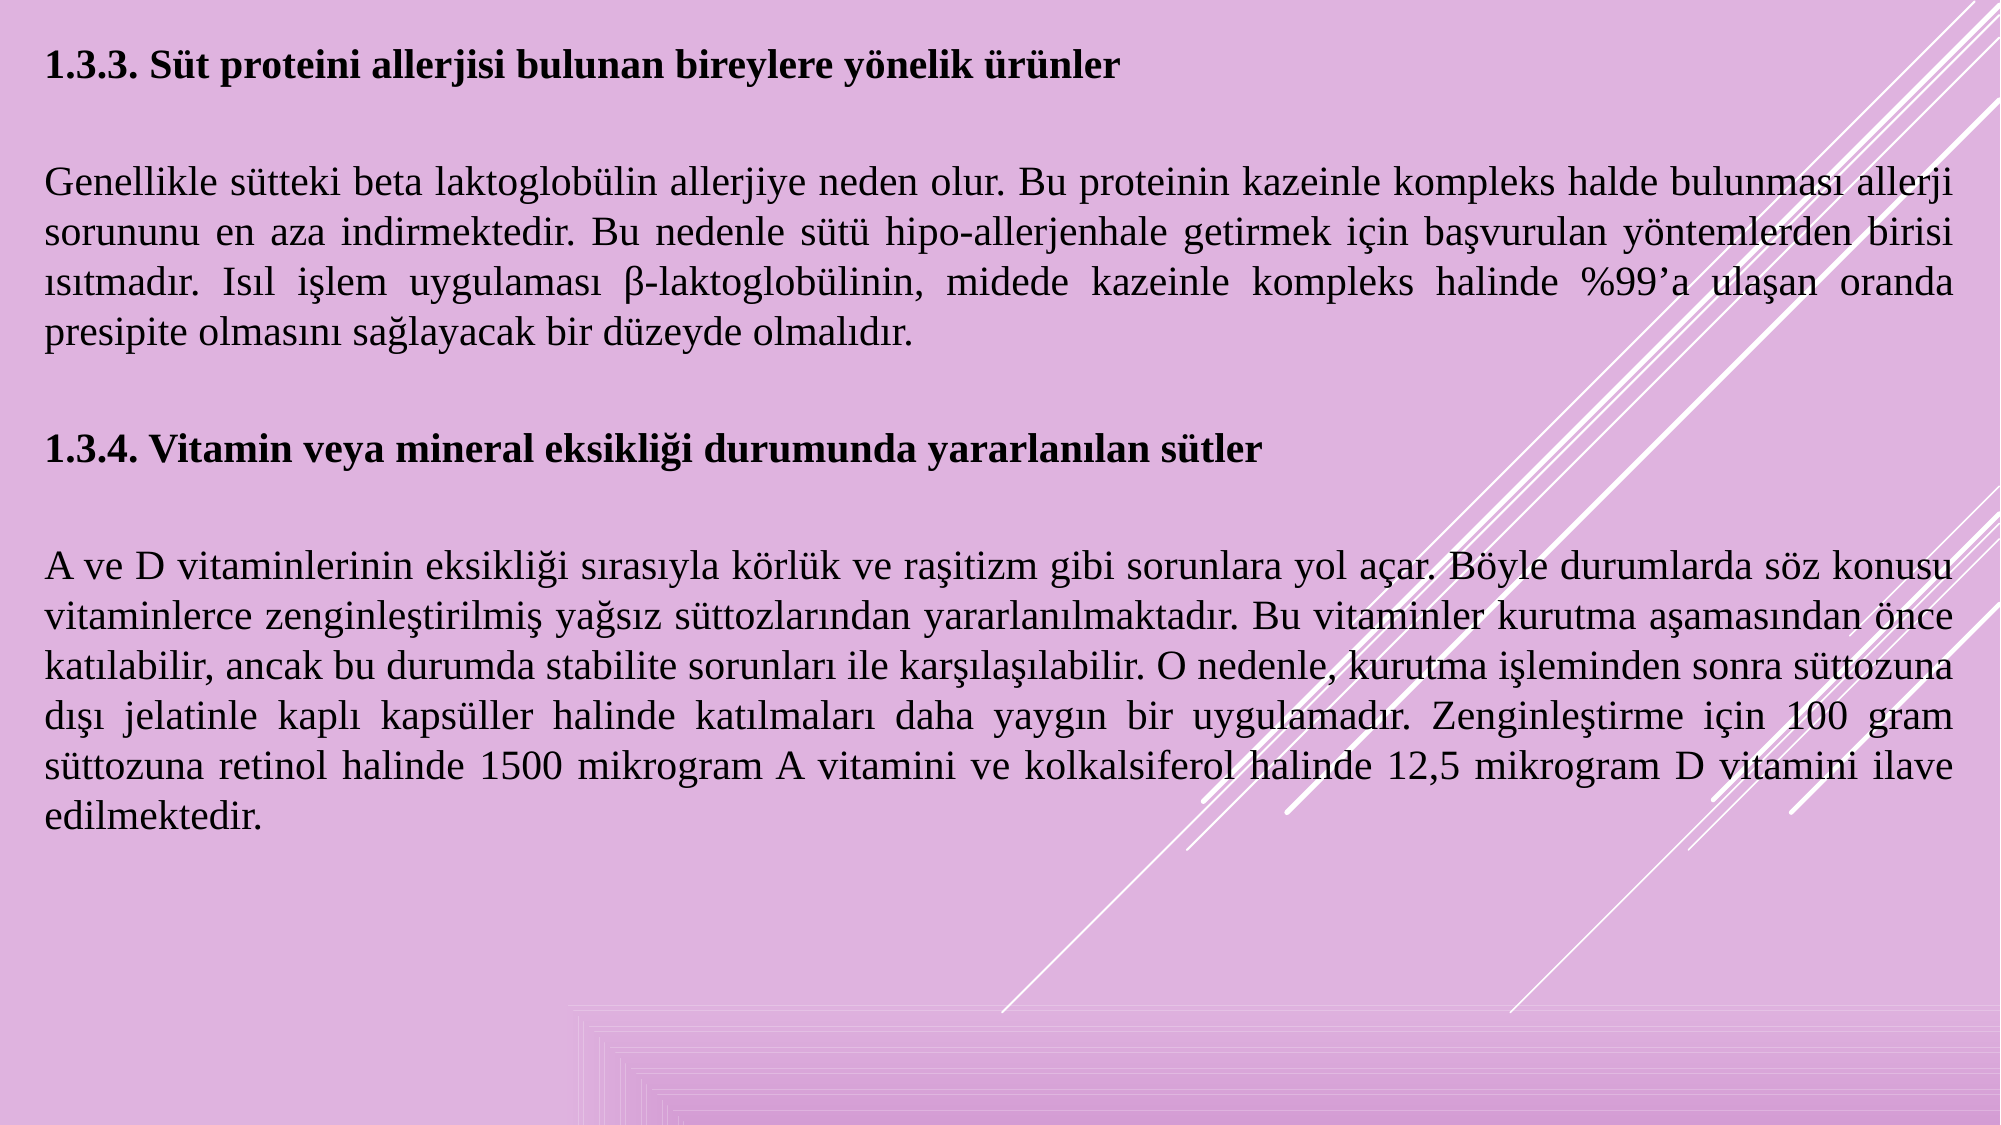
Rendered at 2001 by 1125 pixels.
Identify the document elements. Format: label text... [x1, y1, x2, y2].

subtitle 1.3.3. Süt proteini allerjisi bulunan bireylere yönelik ürünler Genellikle sütteki beta laktoglobülin allerjiye neden olur. Bu proteinin kazeinle kompleks halde bulunması allerji sorununu en aza indirmektedir. Bu nedenle sütü hipo-allerjenhale getirmek için başvurulan yöntemlerden birisi ısıtmadır. Isıl işlem uygulaması β-laktoglobülinin, midede kazeinle kompleks halinde %99’a ulaşan oranda presipite olmasını sağlayacak bir düzeyde olmalıdır. 1.3.4. Vitamin veya mineral eksikliği durumunda yararlanılan sütler A ve D vitaminlerinin eksikliği sırasıyla körlük ve raşitizm gibi sorunlara yol açar. Böyle durumlarda söz konusu vitaminlerce zenginleştirilmiş yağsız süttozlarından yararlanılmaktadır. Bu vitaminler kurutma aşamasından önce katılabilir, ancak bu durumda stabilite sorunları ile karşılaşılabilir. O nedenle, kurutma işleminden sonra süttozuna dışı jelatinle kaplı kapsüller halinde katılmaları daha yaygın bir uygulamadır. Zenginleştirme için 100 gram süttozuna retinol halinde 1500 mikrogram A vitamini ve kolkalsiferol halinde 12,5 mikrogram D vitamini ilave edilmektedir. [29, 29, 1971, 1096]
